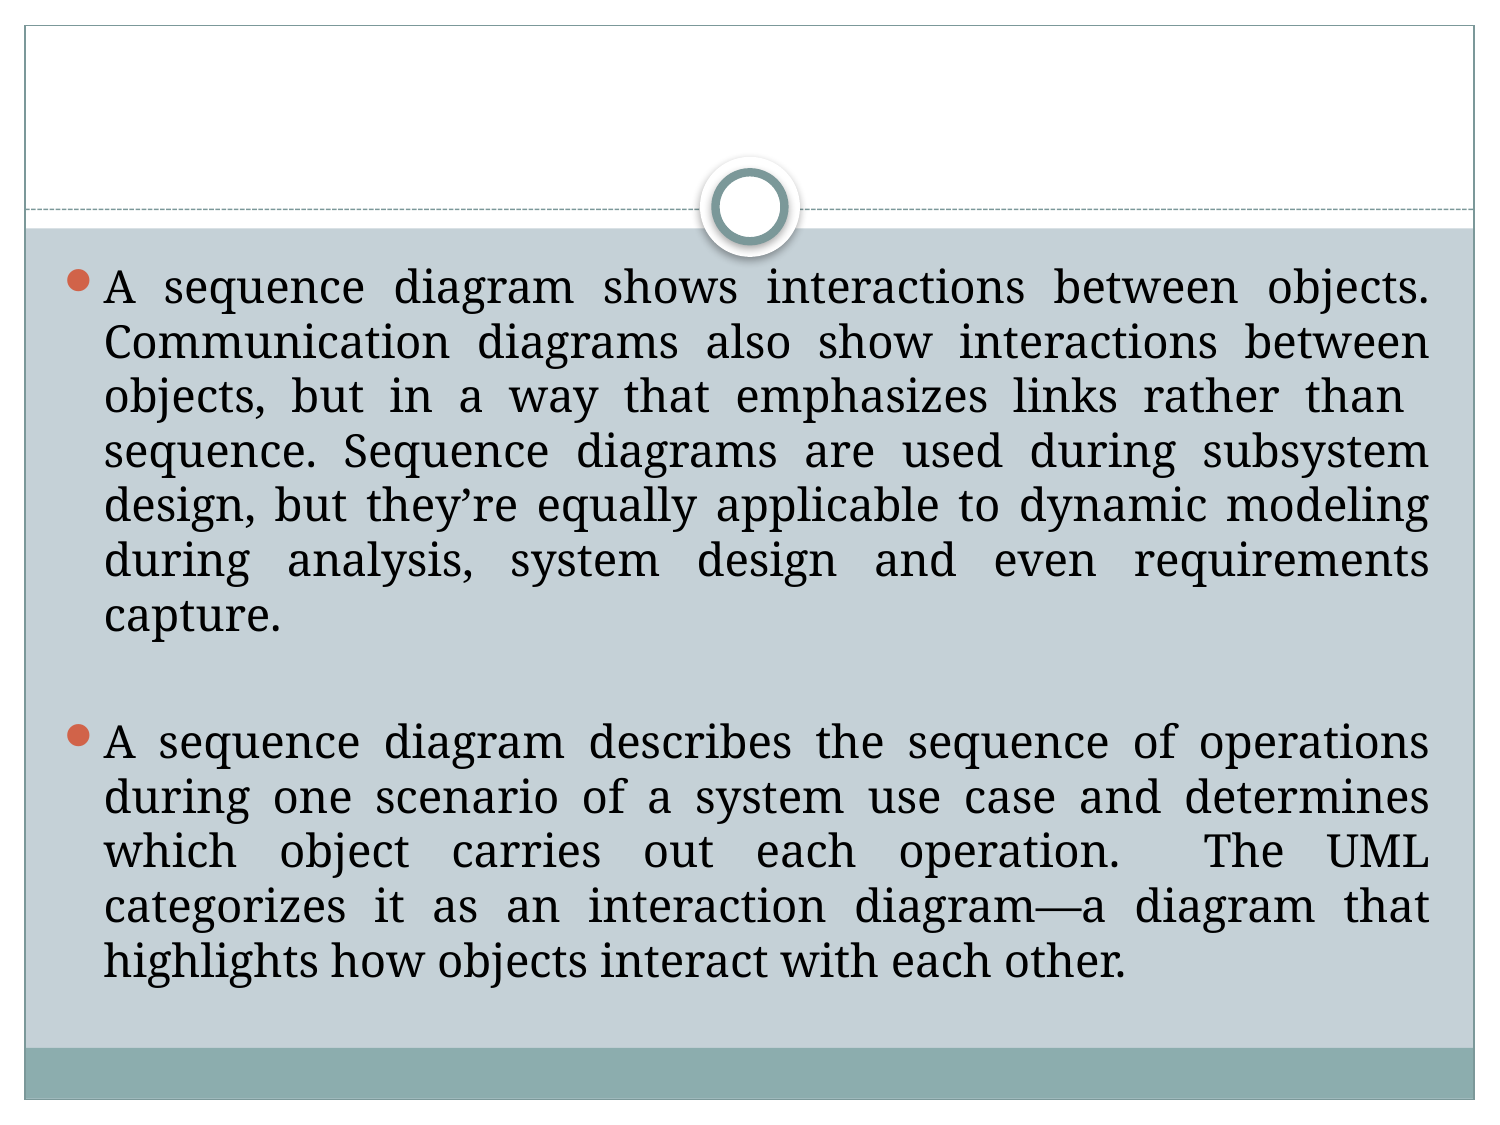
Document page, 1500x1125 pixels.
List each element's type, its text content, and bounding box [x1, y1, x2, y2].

list A sequence diagram shows interactions between objects. Communication diagrams also show interactions between objects, but in a way that emphasizes links rather than sequence. Sequence diagrams are used during subsystem design, but they’re equally applicable to dynamic modeling during analysis, system design and even requirements capture. A sequence diagram describes the sequence of operations during one scenario of a system use case and determines which object carries out each operation. The UML categorizes it as an interaction diagram—a diagram that highlights how objects interact with each other. [49, 250, 1445, 1001]
